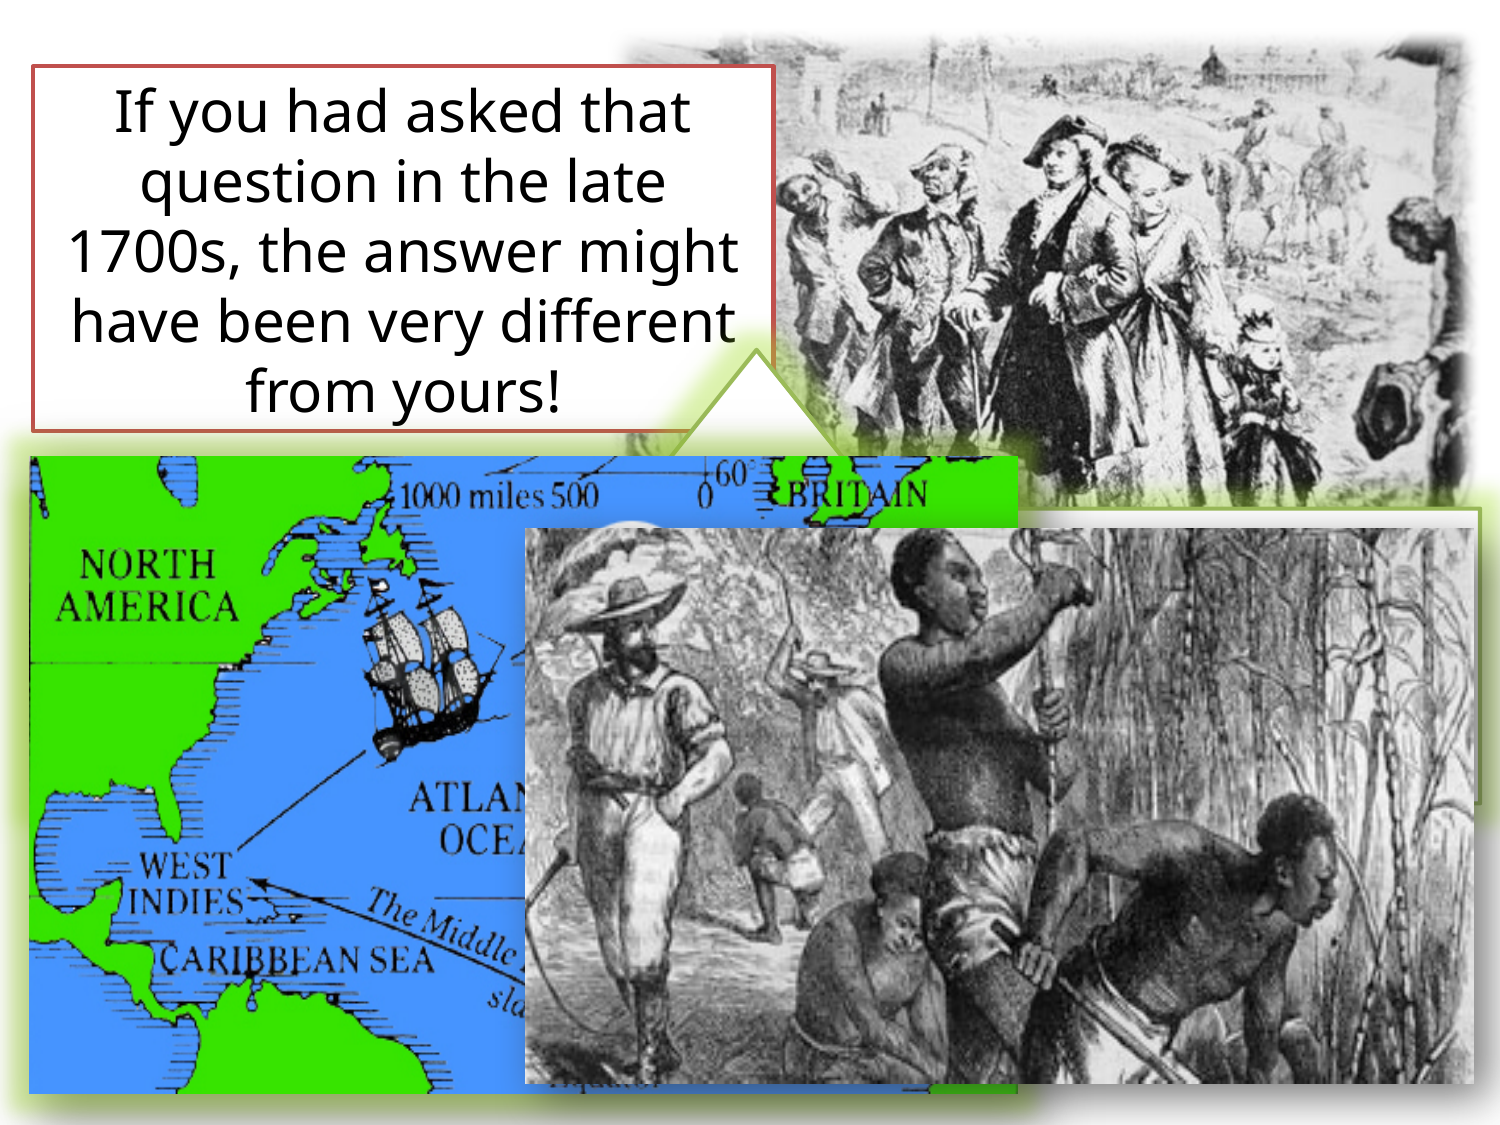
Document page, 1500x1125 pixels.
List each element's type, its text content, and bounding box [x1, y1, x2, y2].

picture [29, 27, 1481, 1095]
text_box If you had asked that question in the late 1700s, the answer might have been very different from yours! [31, 64, 602, 424]
